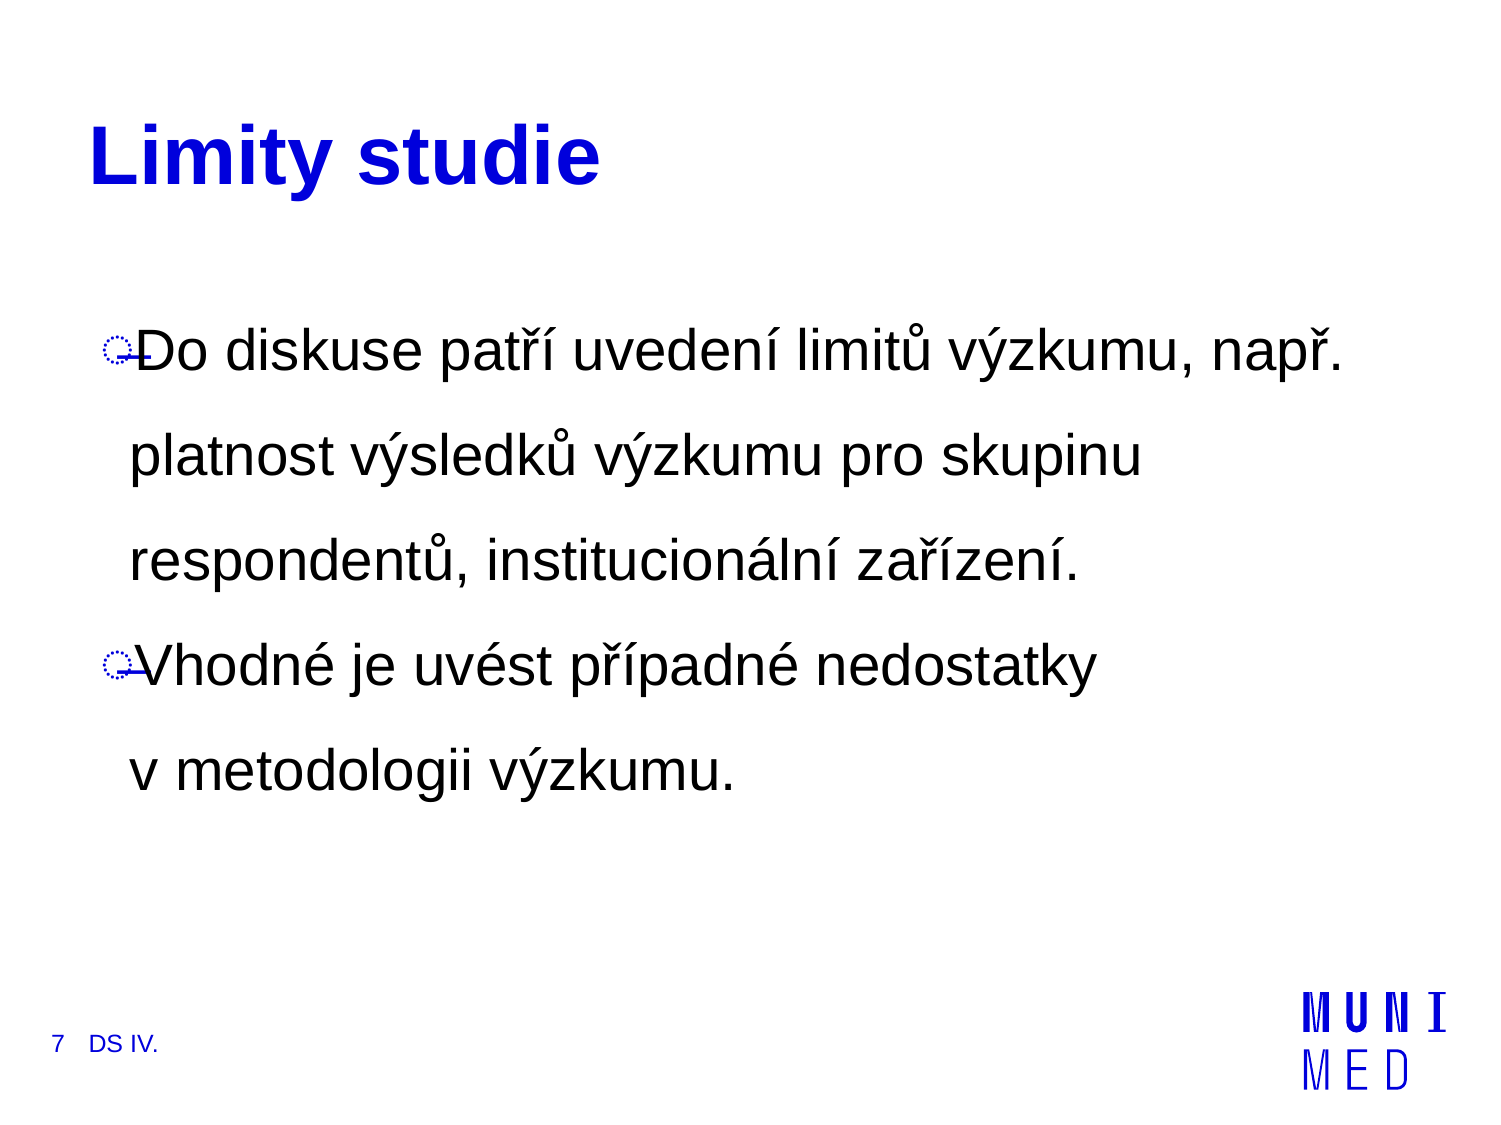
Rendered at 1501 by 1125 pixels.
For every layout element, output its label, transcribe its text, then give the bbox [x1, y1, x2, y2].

list Do diskuse patří uvedení limitů výzkumu, např. platnost výsledků výzkumu pro skupinu respondentů, institucionální zařízení. Vhodné je uvést případné nedostatky v metodologii výzkumu. [88, 277, 1412, 957]
slide_number 7 [50, 1021, 82, 1063]
footer DS IV. [88, 1021, 1064, 1063]
title Limity studie [88, 118, 1412, 193]
